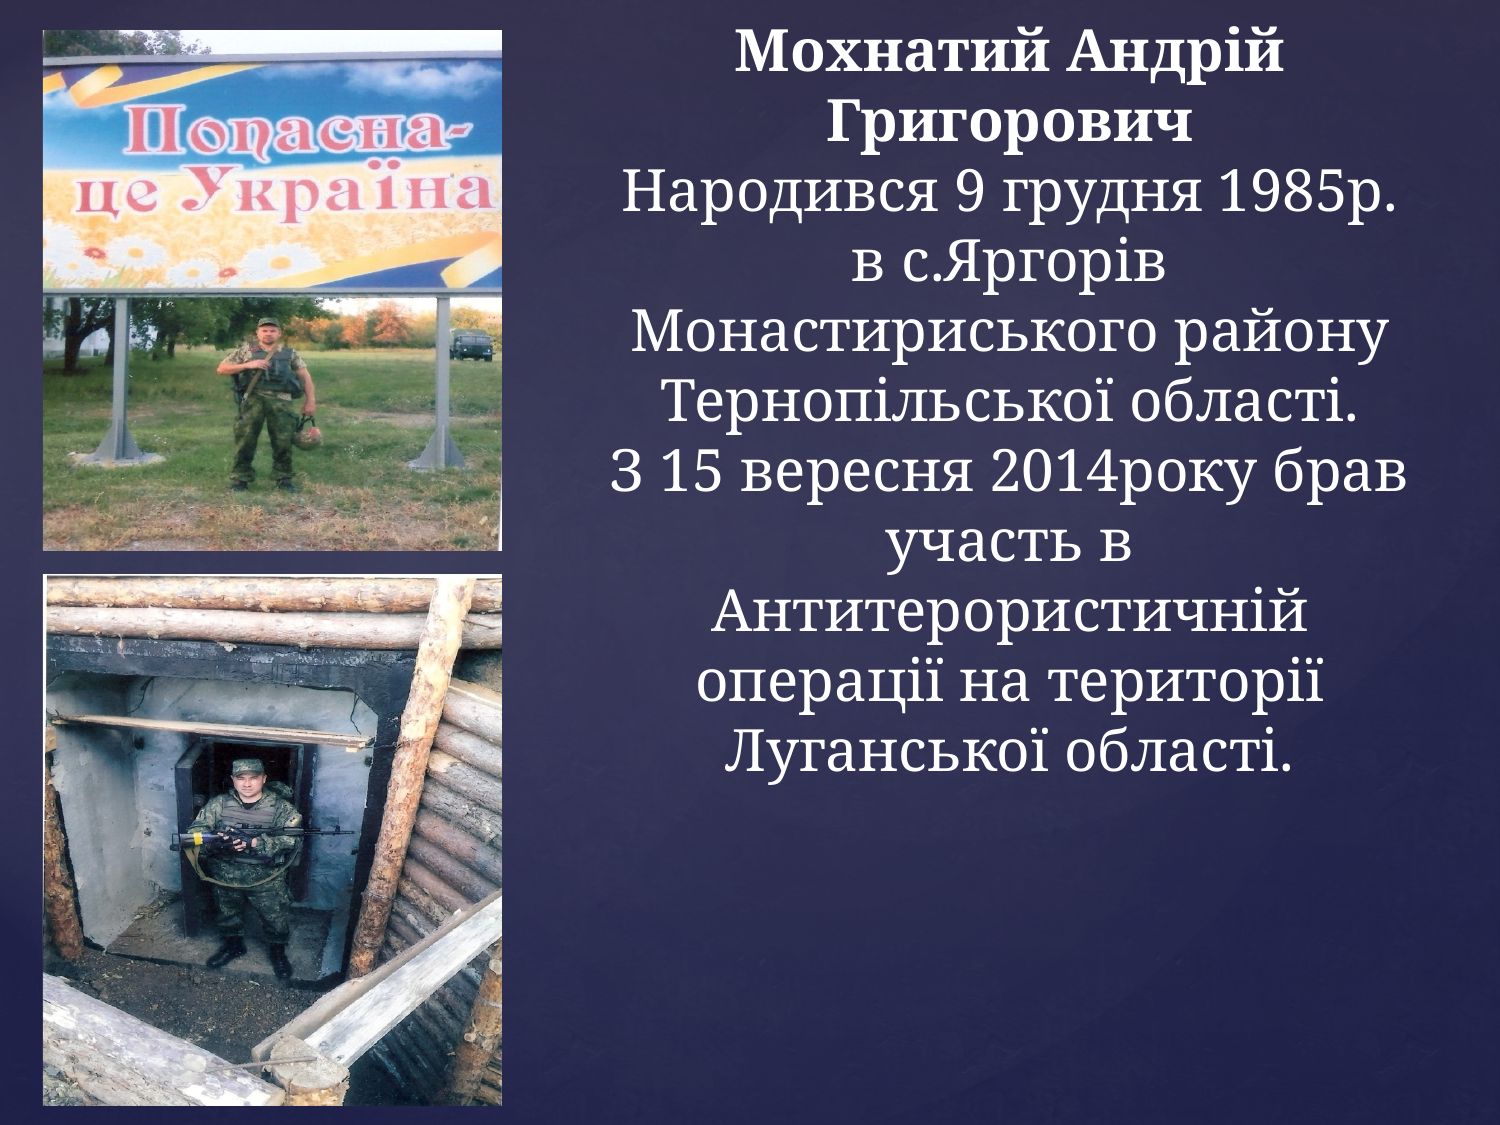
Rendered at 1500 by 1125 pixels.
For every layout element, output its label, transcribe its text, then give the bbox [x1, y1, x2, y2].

title Мохнатий Андрій Григорович Народився 9 грудня 1985р. в с.Яргорів Монастириського району Тернопільської області. З 15 вересня 2014року брав участь в Антитерористичній операції на території Луганської області. [584, 30, 1436, 1071]
picture [42, 573, 503, 1107]
picture [42, 30, 503, 552]
